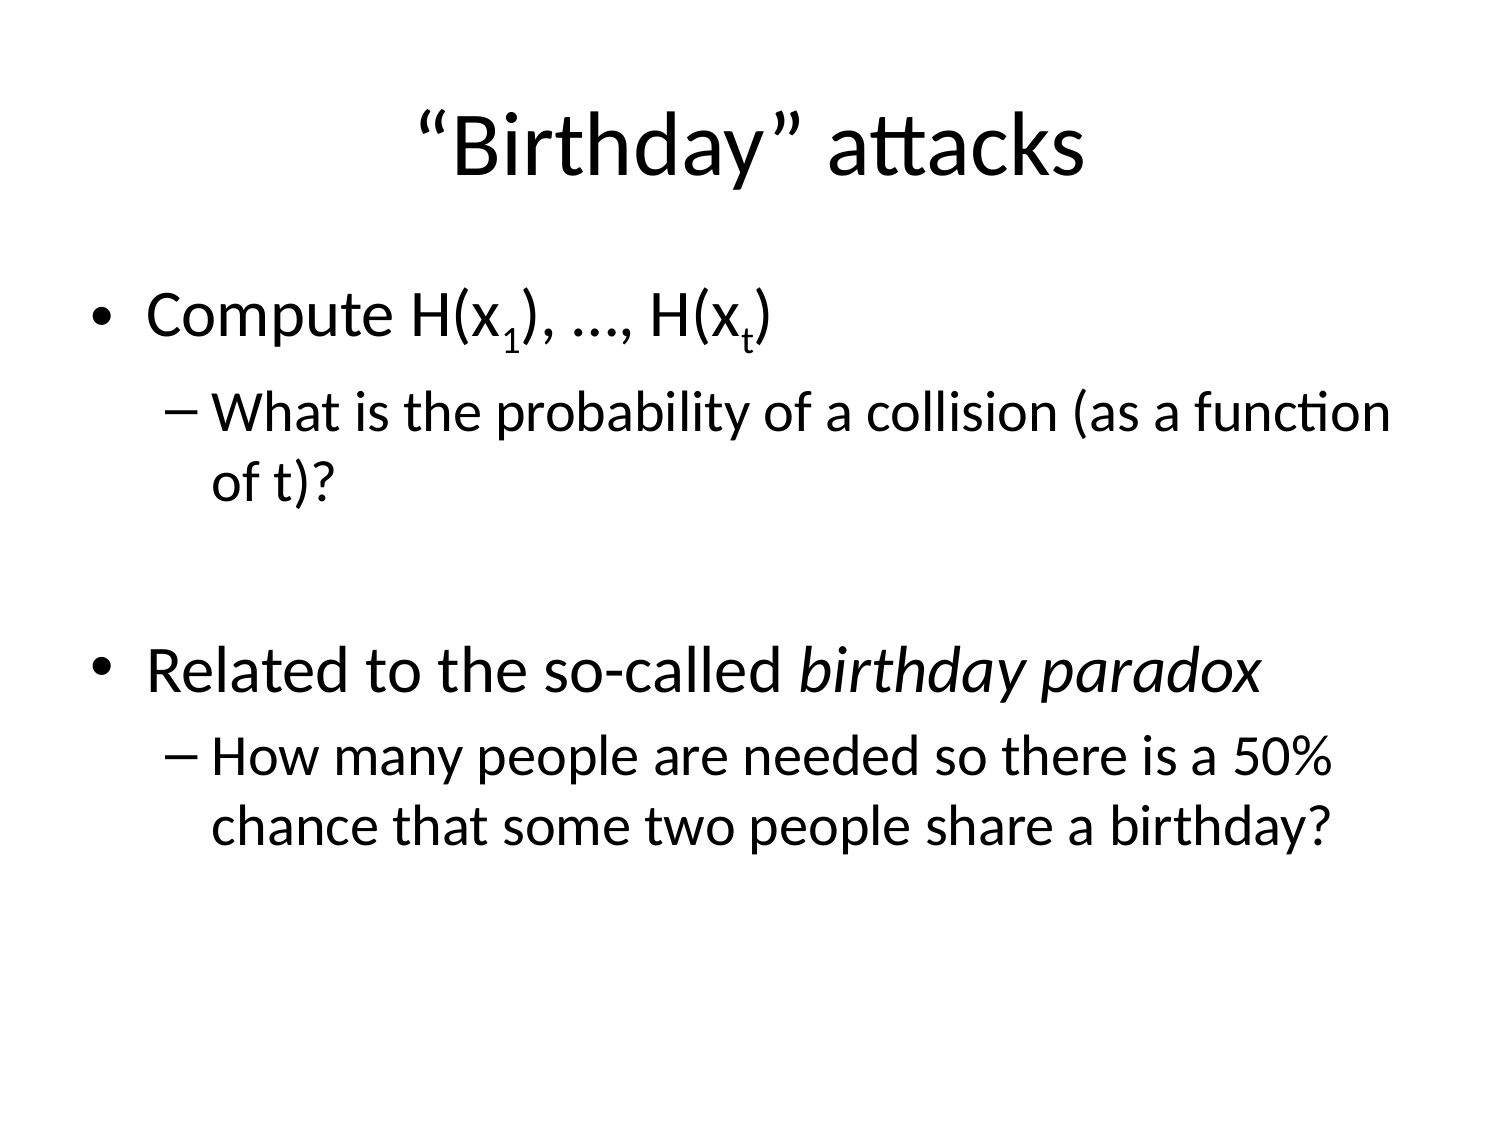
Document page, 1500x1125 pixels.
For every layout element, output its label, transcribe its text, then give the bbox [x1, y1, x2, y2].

list Compute H(x1), …, H(xt) What is the probability of a collision (as a function of t)? Related to the so-called birthday paradox How many people are needed so there is a 50% chance that some two people share a birthday? [75, 262, 1425, 1005]
title “Birthday” attacks [75, 45, 1425, 233]
